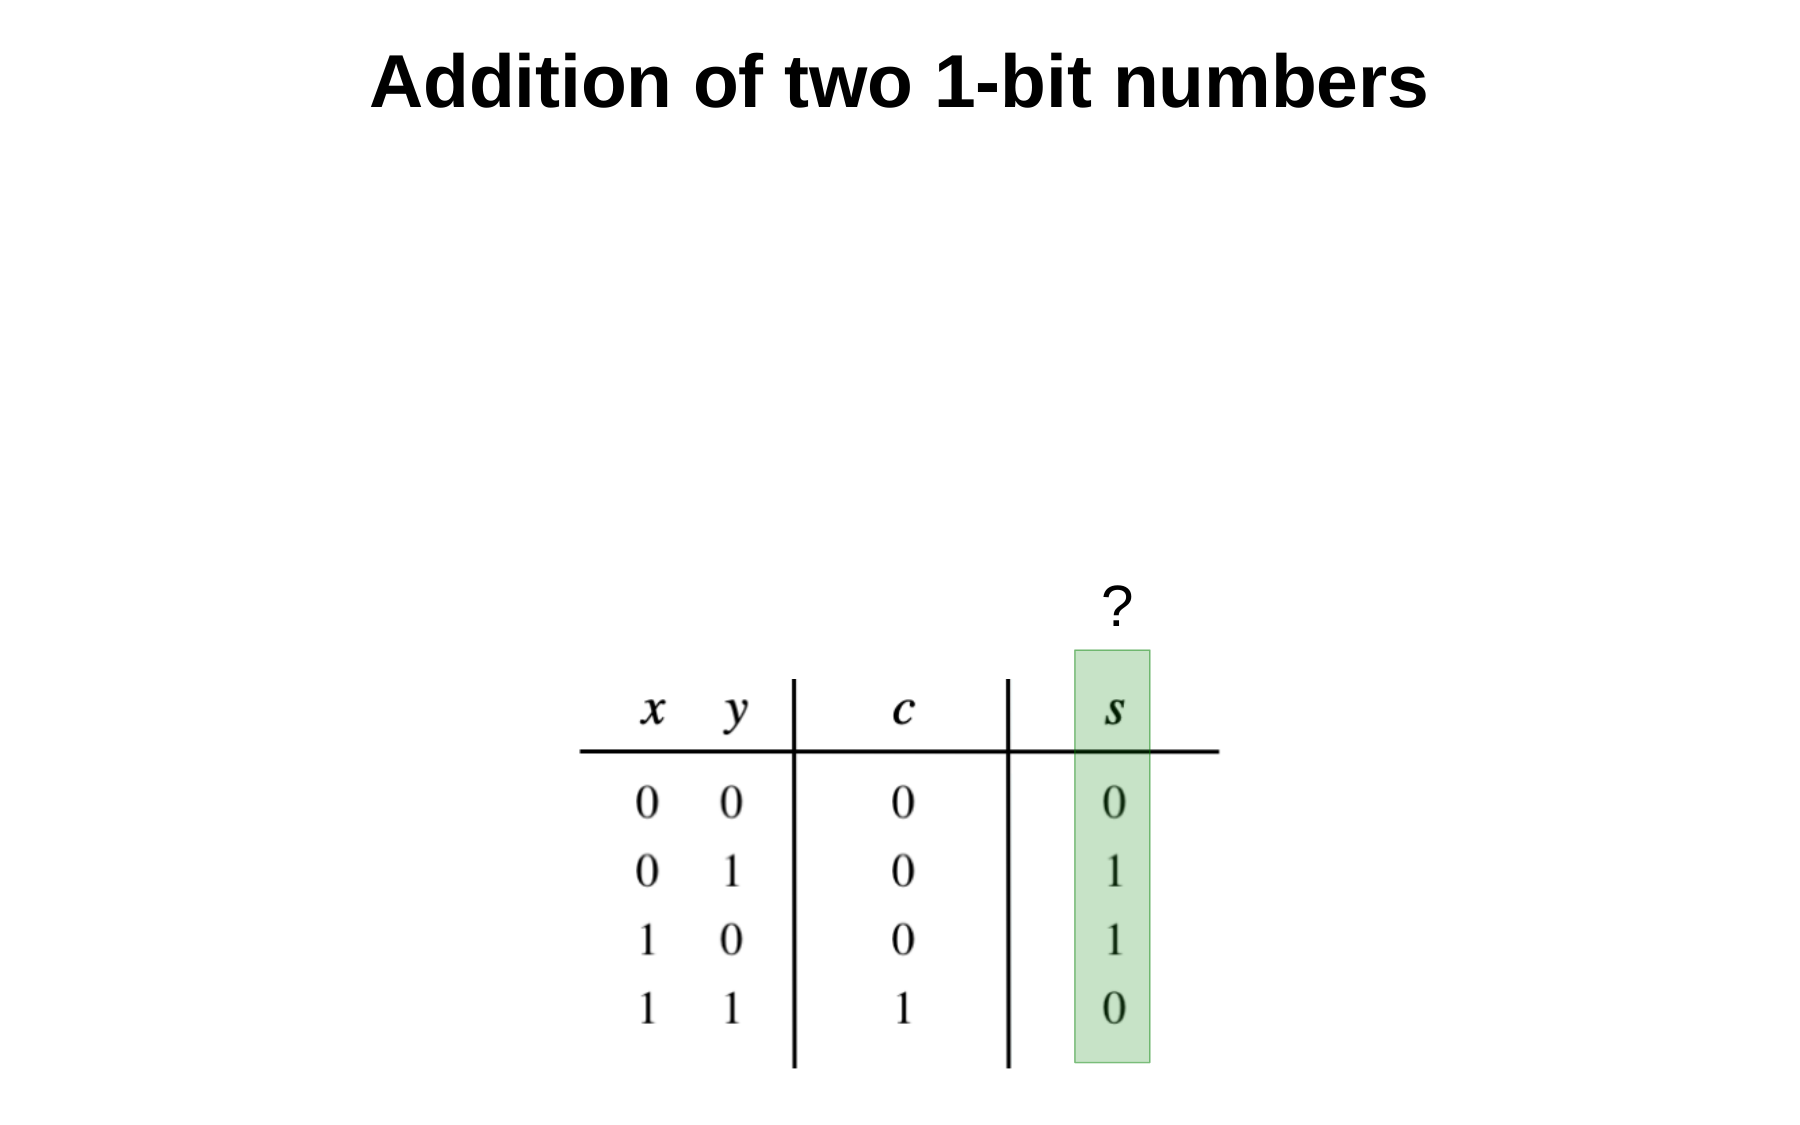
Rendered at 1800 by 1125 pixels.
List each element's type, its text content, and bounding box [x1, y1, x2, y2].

text_box Addition of two 1-bit numbers [149, 24, 1650, 138]
text_box [1074, 650, 1150, 677]
text_box ? [1087, 560, 1150, 646]
picture [574, 679, 1227, 1074]
